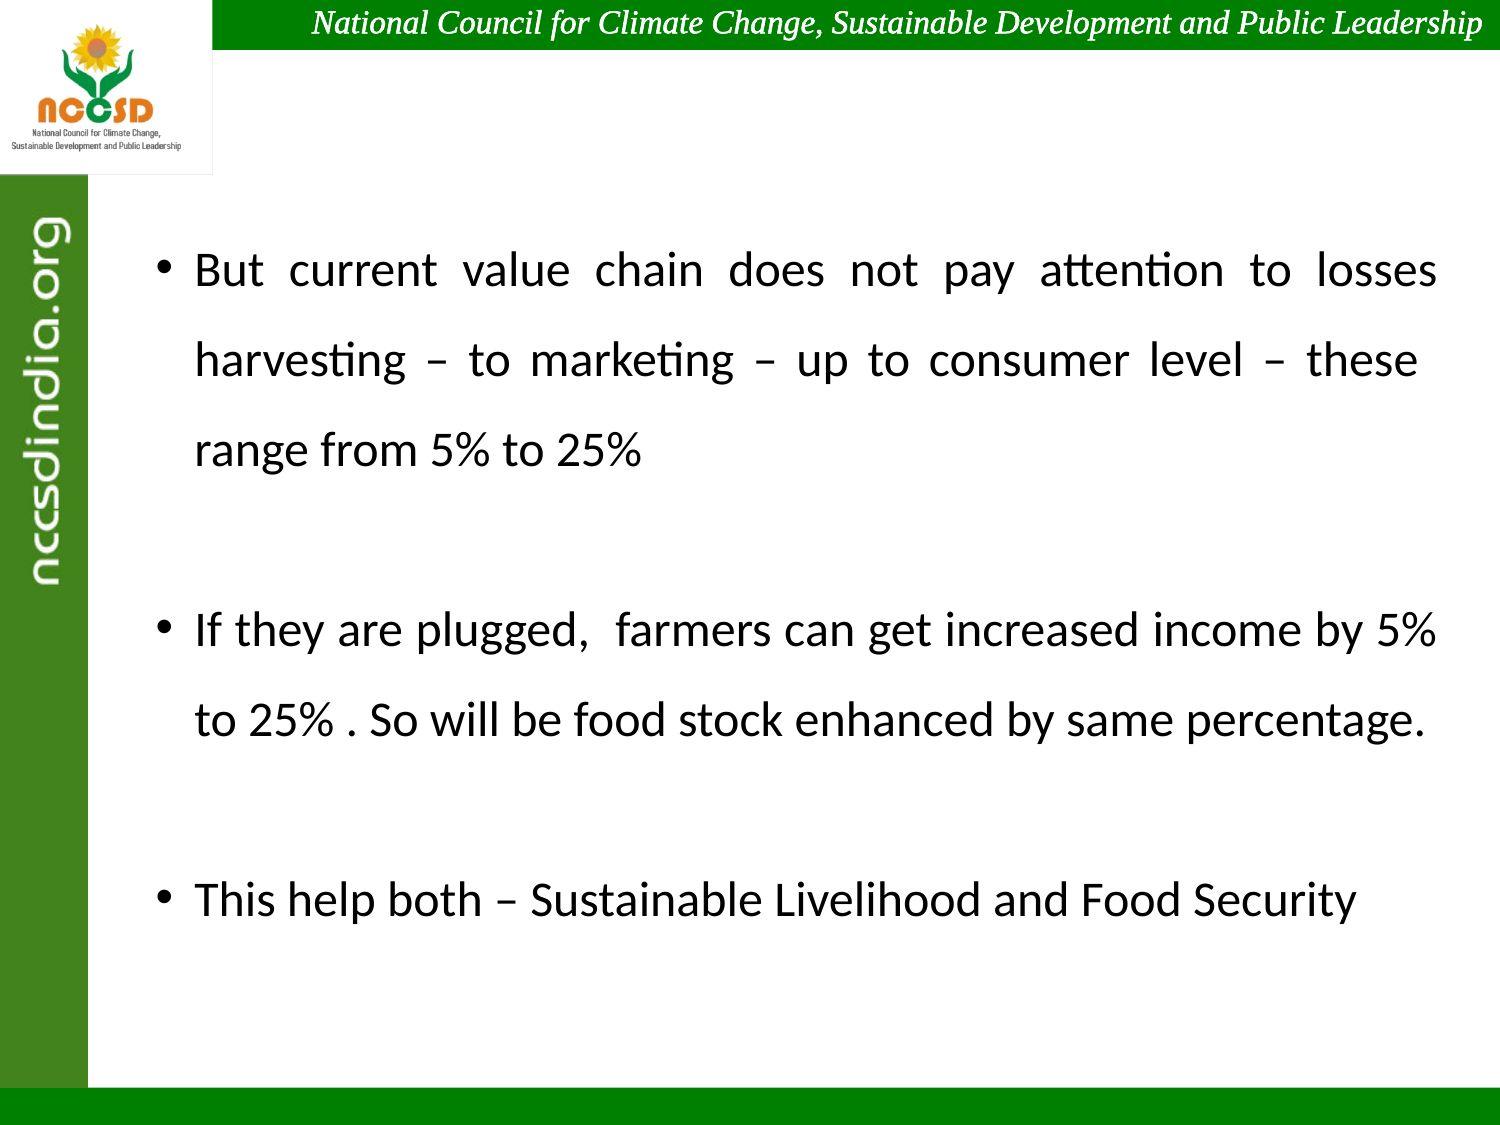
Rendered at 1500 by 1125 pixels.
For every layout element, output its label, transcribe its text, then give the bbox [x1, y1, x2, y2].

text_box National Council for Climate Change, Sustainable Development and Public Leadership [216, 0, 1500, 50]
list But current value chain does not pay attention to losses harvesting – to marketing – up to consumer level – these range from 5% to 25% If they are plugged, farmers can get increased income by 5% to 25% . So will be food stock enhanced by same percentage. This help both – Sustainable Livelihood and Food Security [140, 199, 1454, 950]
picture [0, 0, 213, 1088]
text_box [0, 1087, 1500, 1125]
